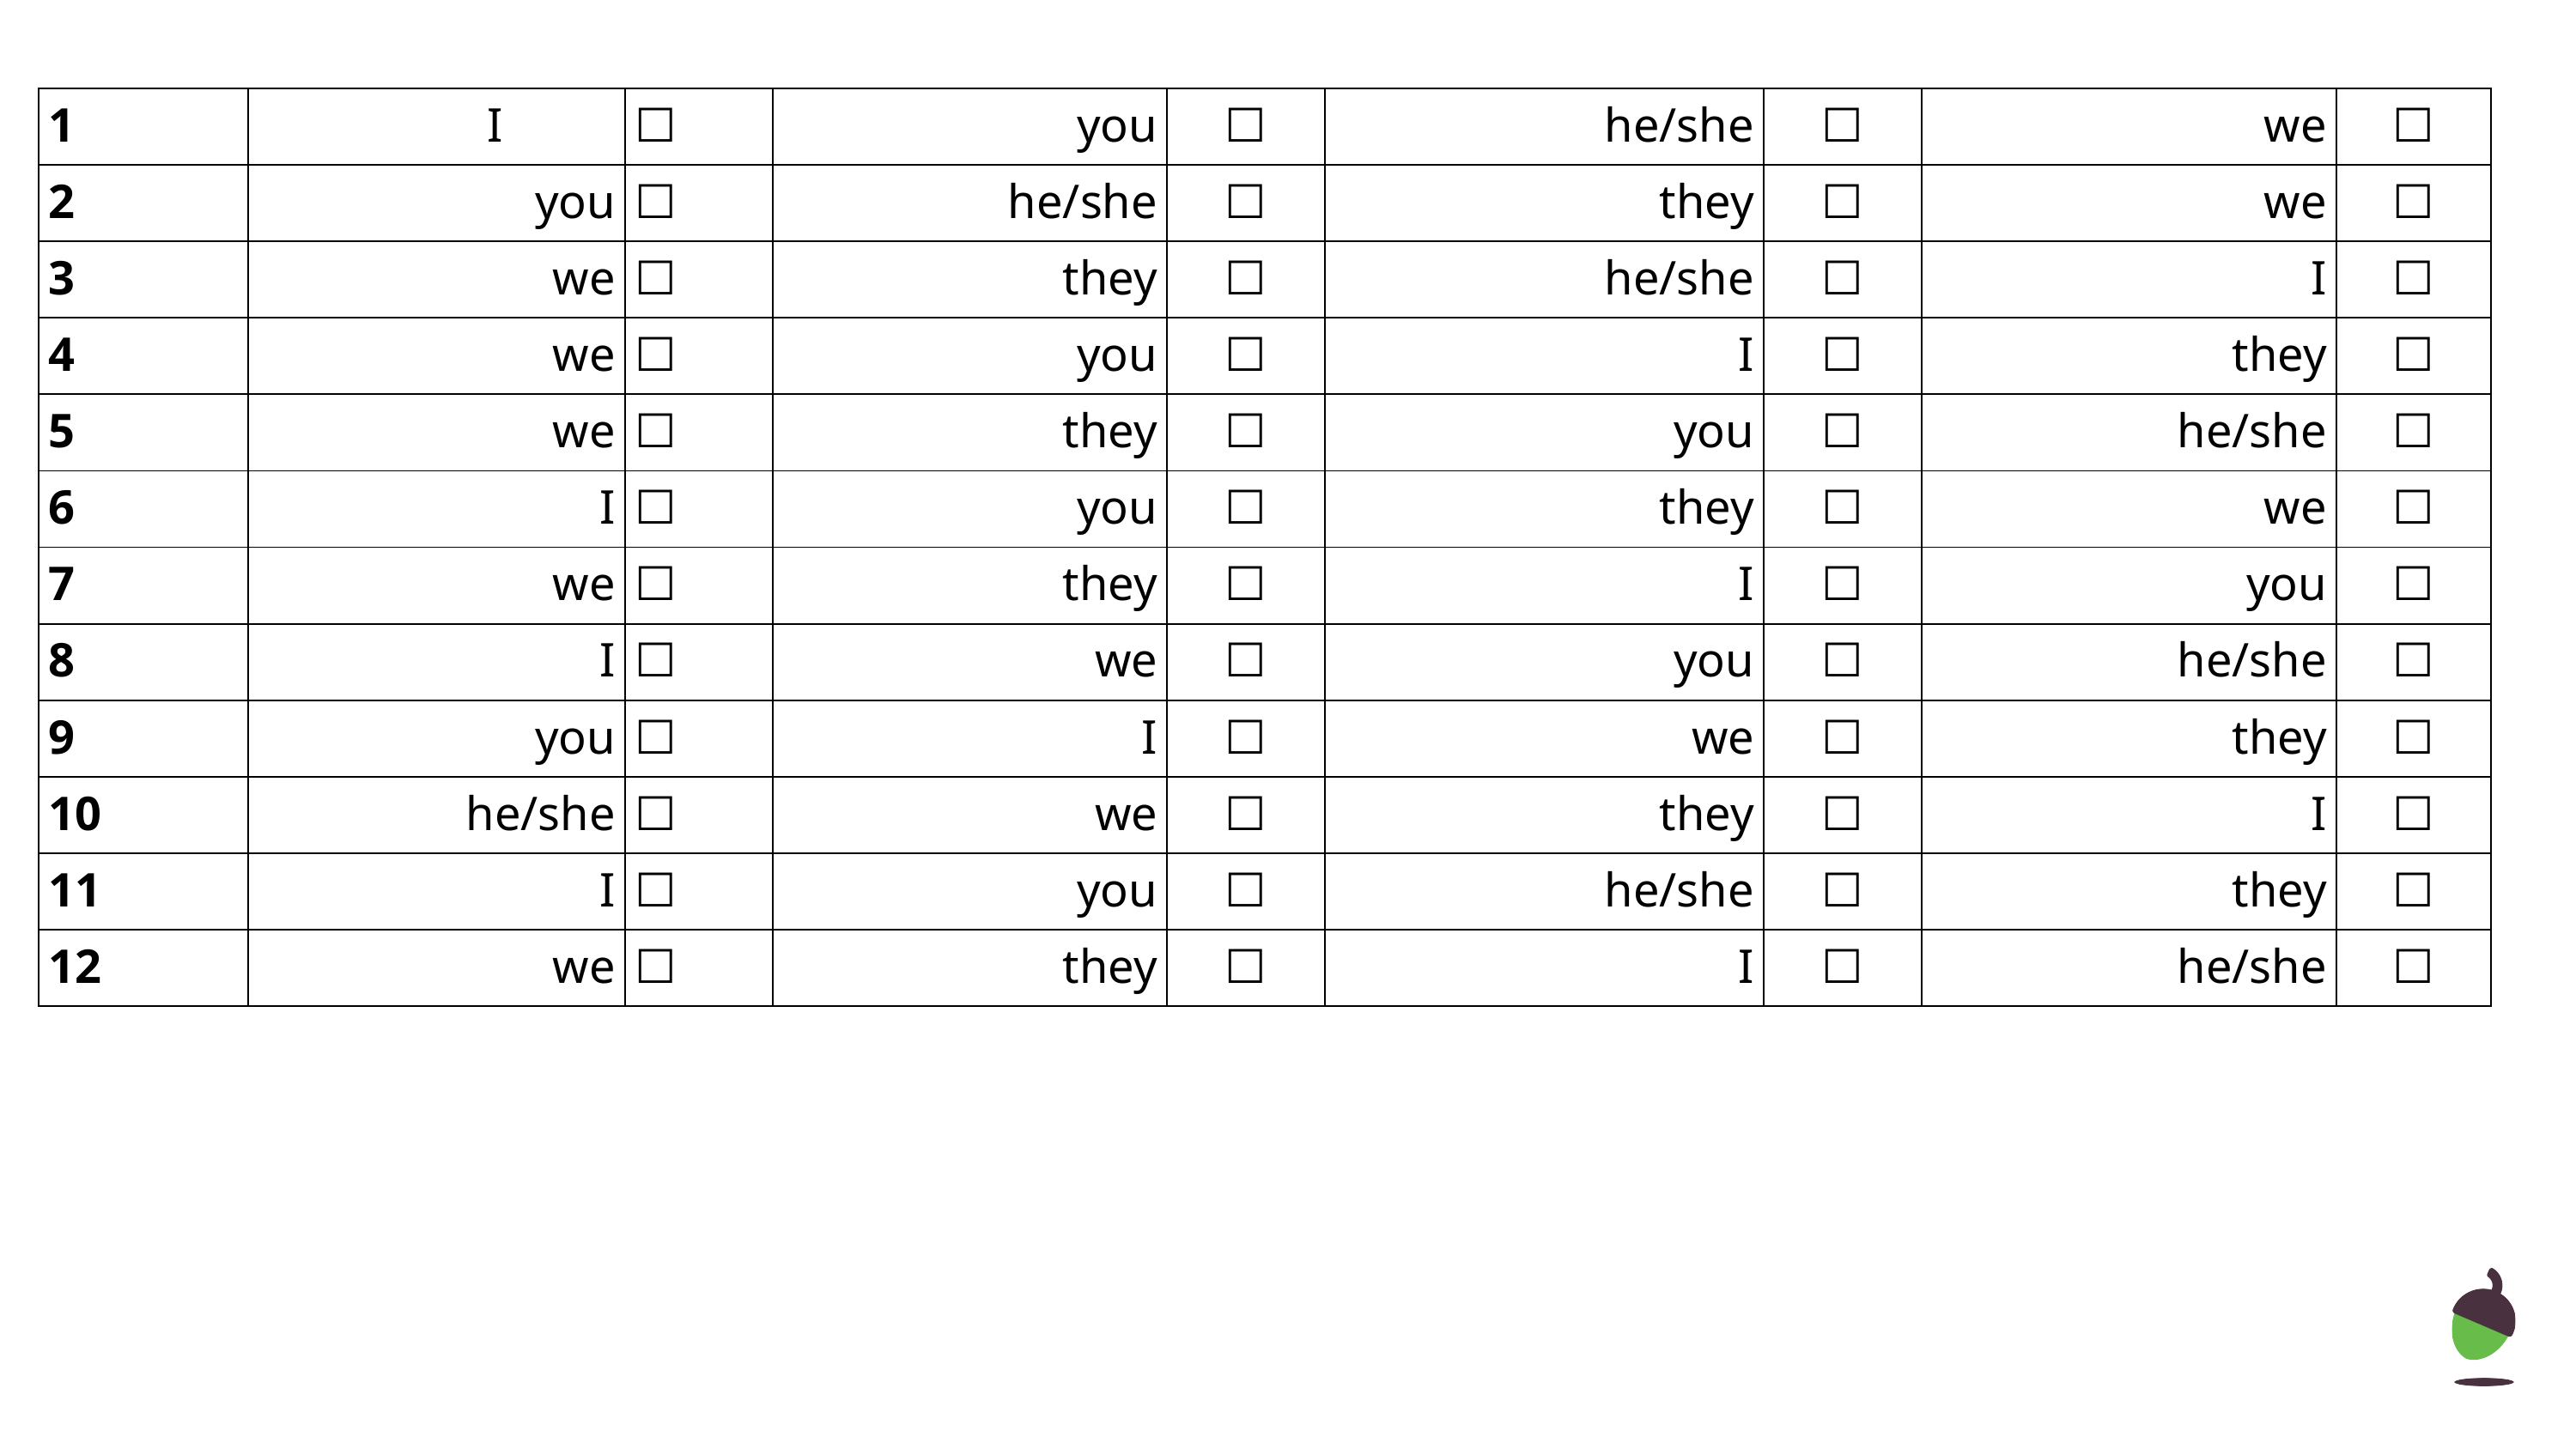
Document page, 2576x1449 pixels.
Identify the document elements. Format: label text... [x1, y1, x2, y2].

table_cell I [249, 625, 624, 700]
table_cell he/she [1923, 395, 2336, 470]
table_cell he/she [1923, 931, 2336, 1005]
table_cell they [774, 395, 1166, 470]
table_cell 5 [39, 395, 247, 470]
table_cell ☐ [2337, 778, 2490, 852]
table_cell we [774, 778, 1166, 852]
table_cell he/she [249, 778, 624, 852]
table_cell you [1923, 548, 2336, 623]
table_cell they [1923, 854, 2336, 929]
table_cell you [1326, 395, 1763, 470]
table_cell 11 [39, 854, 247, 929]
table_cell 4 [39, 318, 247, 393]
table_cell ☐ [1168, 701, 1324, 776]
table_cell ☐ [1765, 471, 1921, 547]
table_cell he/she [1326, 854, 1763, 929]
table_cell they [1326, 166, 1763, 240]
table_header ☐ [1765, 89, 1921, 164]
table_cell ☐ [2337, 318, 2490, 393]
table_cell they [774, 931, 1166, 1005]
table_cell he/she [1923, 625, 2336, 700]
table_cell ☐ [1168, 778, 1324, 852]
table_cell ☐ [1765, 854, 1921, 929]
table_cell ☐ [1765, 166, 1921, 240]
table_cell ☐ [626, 166, 772, 240]
table_cell I [1326, 318, 1763, 393]
table_cell I [774, 701, 1166, 776]
table_cell they [774, 548, 1166, 623]
table_cell ☐ [1168, 854, 1324, 929]
table_cell ☐ [626, 778, 772, 852]
table_cell you [774, 318, 1166, 393]
table_cell I [1326, 931, 1763, 1005]
table_cell we [774, 625, 1166, 700]
table_cell they [1326, 778, 1763, 852]
table_cell I [1923, 778, 2336, 852]
table_cell ☐ [1765, 625, 1921, 700]
table_cell ☐ [626, 625, 772, 700]
table_cell they [1923, 318, 2336, 393]
table_cell ☐ [2337, 701, 2490, 776]
table_cell ☐ [626, 242, 772, 317]
table_cell ☐ [626, 931, 772, 1005]
table_cell ☐ [1168, 931, 1324, 1005]
table_cell ☐ [1168, 318, 1324, 393]
table_cell we [1326, 701, 1763, 776]
table_header ☐ [2337, 89, 2490, 164]
table_cell I [249, 471, 624, 547]
table_cell you [774, 854, 1166, 929]
table_header I [249, 89, 624, 164]
table_cell 6 [39, 471, 247, 547]
table_cell 3 [39, 242, 247, 317]
table_cell ☐ [1168, 471, 1324, 547]
table_header ☐ [1168, 89, 1324, 164]
table_cell ☐ [626, 471, 772, 547]
table_cell ☐ [2337, 931, 2490, 1005]
table_cell we [249, 931, 624, 1005]
table_cell 7 [39, 548, 247, 623]
table_cell ☐ [1168, 395, 1324, 470]
table_cell ☐ [626, 548, 772, 623]
table_cell ☐ [1168, 242, 1324, 317]
table_cell we [249, 318, 624, 393]
table_cell ☐ [1765, 548, 1921, 623]
table_cell ☐ [1168, 625, 1324, 700]
table_header we [1923, 89, 2336, 164]
table_cell you [1326, 625, 1763, 700]
table_cell I [1326, 548, 1763, 623]
table_cell ☐ [1765, 395, 1921, 470]
table_cell you [774, 471, 1166, 547]
table_cell ☐ [2337, 242, 2490, 317]
table_cell he/she [774, 166, 1166, 240]
table_cell they [1923, 701, 2336, 776]
table_cell I [249, 854, 624, 929]
table_cell ☐ [2337, 395, 2490, 470]
table_cell ☐ [626, 318, 772, 393]
table_cell we [249, 395, 624, 470]
table_cell ☐ [1765, 931, 1921, 1005]
table_cell you [249, 166, 624, 240]
table_cell they [774, 242, 1166, 317]
table_cell we [249, 242, 624, 317]
table_cell ☐ [1168, 166, 1324, 240]
picture [2451, 1268, 2516, 1386]
table_cell you [249, 701, 624, 776]
table_header 1 [39, 89, 247, 164]
table_cell ☐ [1168, 548, 1324, 623]
table_cell ☐ [1765, 701, 1921, 776]
table_cell ☐ [2337, 854, 2490, 929]
table_cell ☐ [2337, 625, 2490, 700]
table_cell we [249, 548, 624, 623]
table_cell 9 [39, 701, 247, 776]
table_cell ☐ [626, 854, 772, 929]
table_cell I [1923, 242, 2336, 317]
table_cell ☐ [1765, 778, 1921, 852]
table_cell 8 [39, 625, 247, 700]
table_cell 10 [39, 778, 247, 852]
table_cell we [1923, 166, 2336, 240]
table_header ☐ [626, 89, 772, 164]
table_header he/she [1326, 89, 1763, 164]
table_cell ☐ [2337, 548, 2490, 623]
table_header you [774, 89, 1166, 164]
table_cell ☐ [2337, 166, 2490, 240]
table_cell they [1326, 471, 1763, 547]
table_cell ☐ [1765, 242, 1921, 317]
table_cell we [1923, 471, 2336, 547]
table_cell ☐ [1765, 318, 1921, 393]
table_cell ☐ [626, 701, 772, 776]
table_cell ☐ [2337, 471, 2490, 547]
table_cell he/she [1326, 242, 1763, 317]
table_cell 12 [39, 931, 247, 1005]
table_cell 2 [39, 166, 247, 240]
table_cell ☐ [626, 395, 772, 470]
